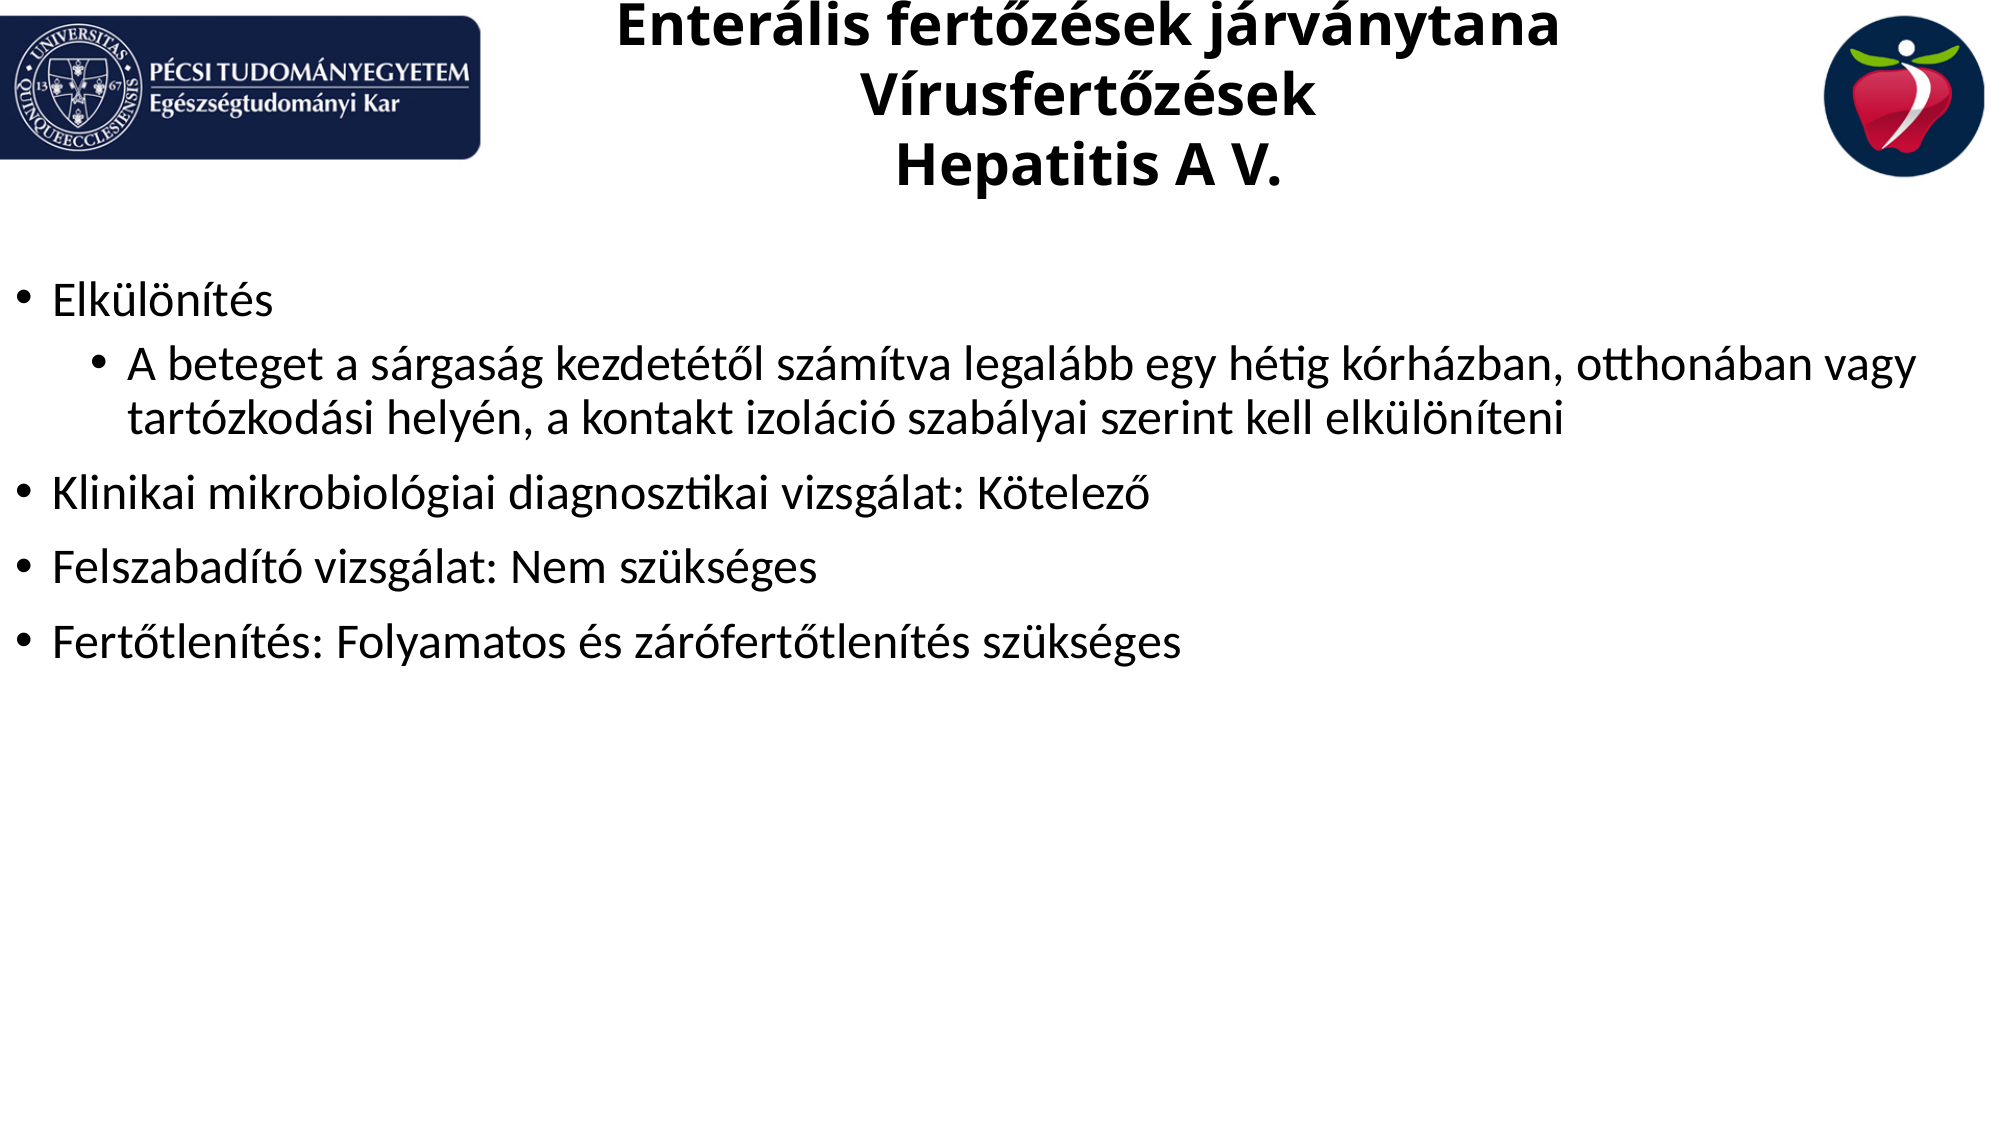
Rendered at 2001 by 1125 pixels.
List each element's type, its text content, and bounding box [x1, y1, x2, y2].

picture [0, 0, 2001, 1125]
list Elkülönítés A beteget a sárgaság kezdetétől számítva legalább egy hétig kórházban, otthonában vagy tartózkodási helyén, a kontakt izoláció szabályai szerint kell elkülöníteni Klinikai mikrobiológiai diagnosztikai vizsgálat: Kötelező Felszabadító vizsgálat: Nem szükséges Fertőtlenítés: Folyamatos és zárófertőtlenítés szükséges [0, 184, 2000, 1059]
title Enterális fertőzések járványtana Vírusfertőzések Hepatitis A V. [522, 0, 1655, 185]
picture [0, 0, 522, 184]
